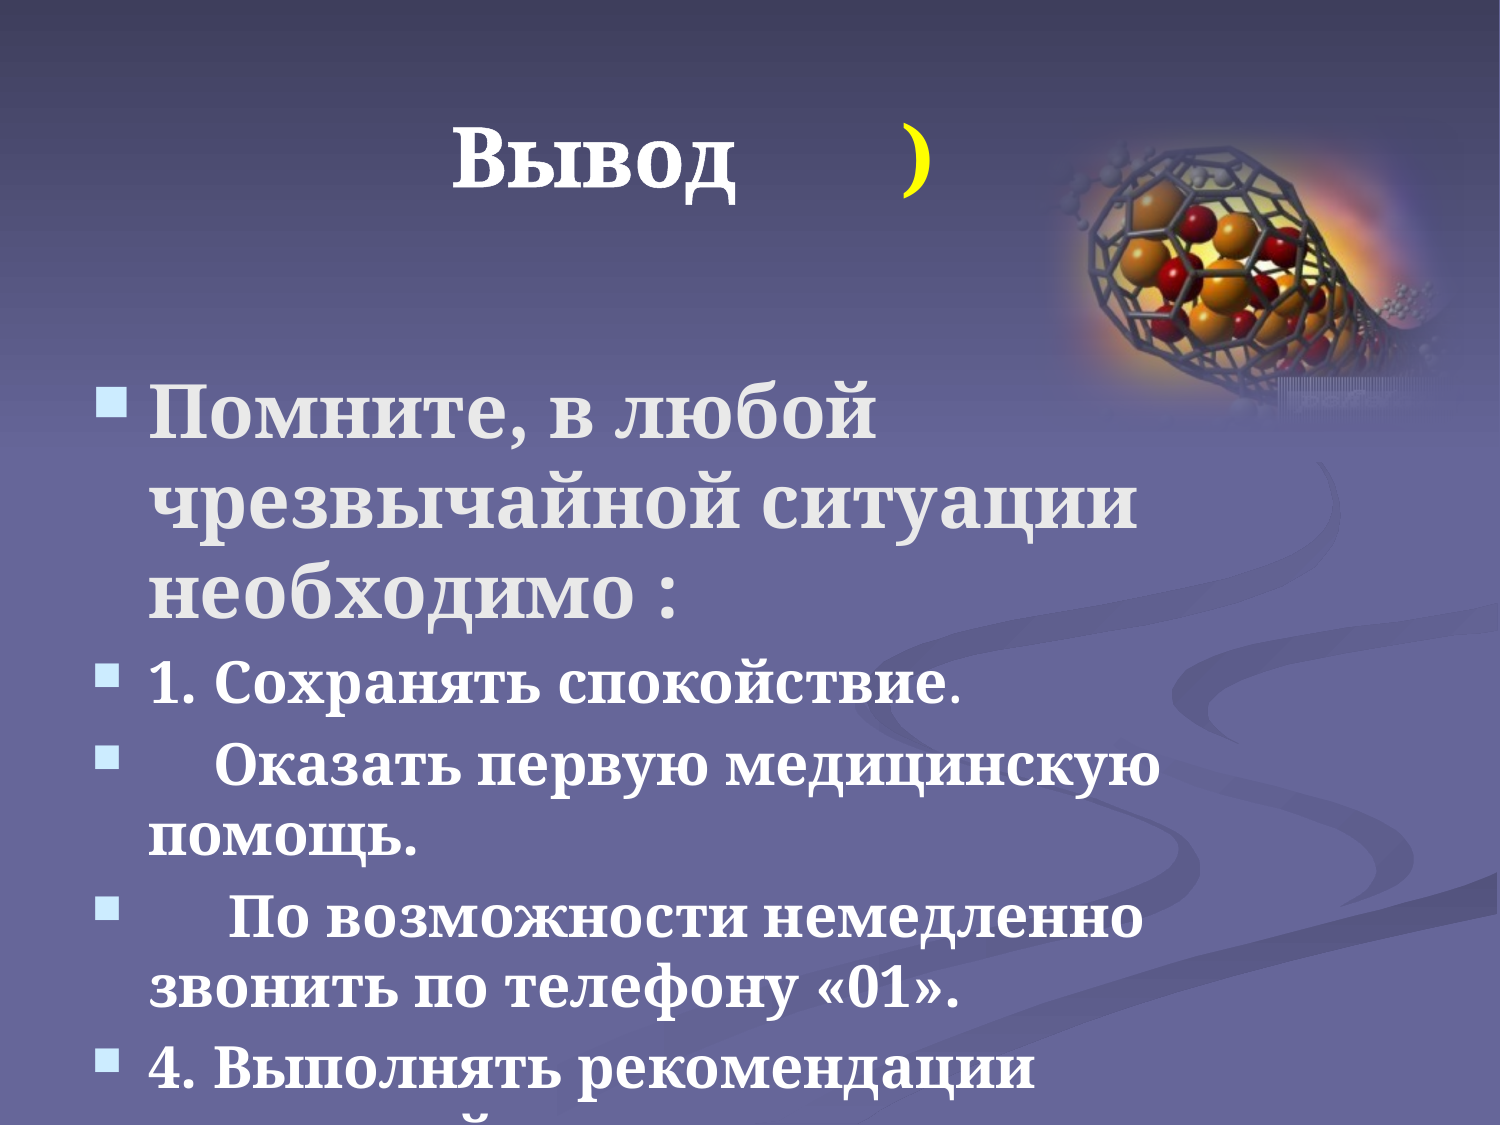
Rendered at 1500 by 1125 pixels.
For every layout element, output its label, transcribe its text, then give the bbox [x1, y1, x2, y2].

list Помните, в любой чрезвычайной ситуации необходимо : 1. Сохранять спокойствие. 2. Оказать первую медицинскую помощь. 3. По возможности немедленно звонить по телефону «01». 4. Выполнять рекомендации спасателей [76, 356, 1388, 998]
picture [1033, 113, 1465, 433]
title Вывод ) [17, 66, 1368, 254]
